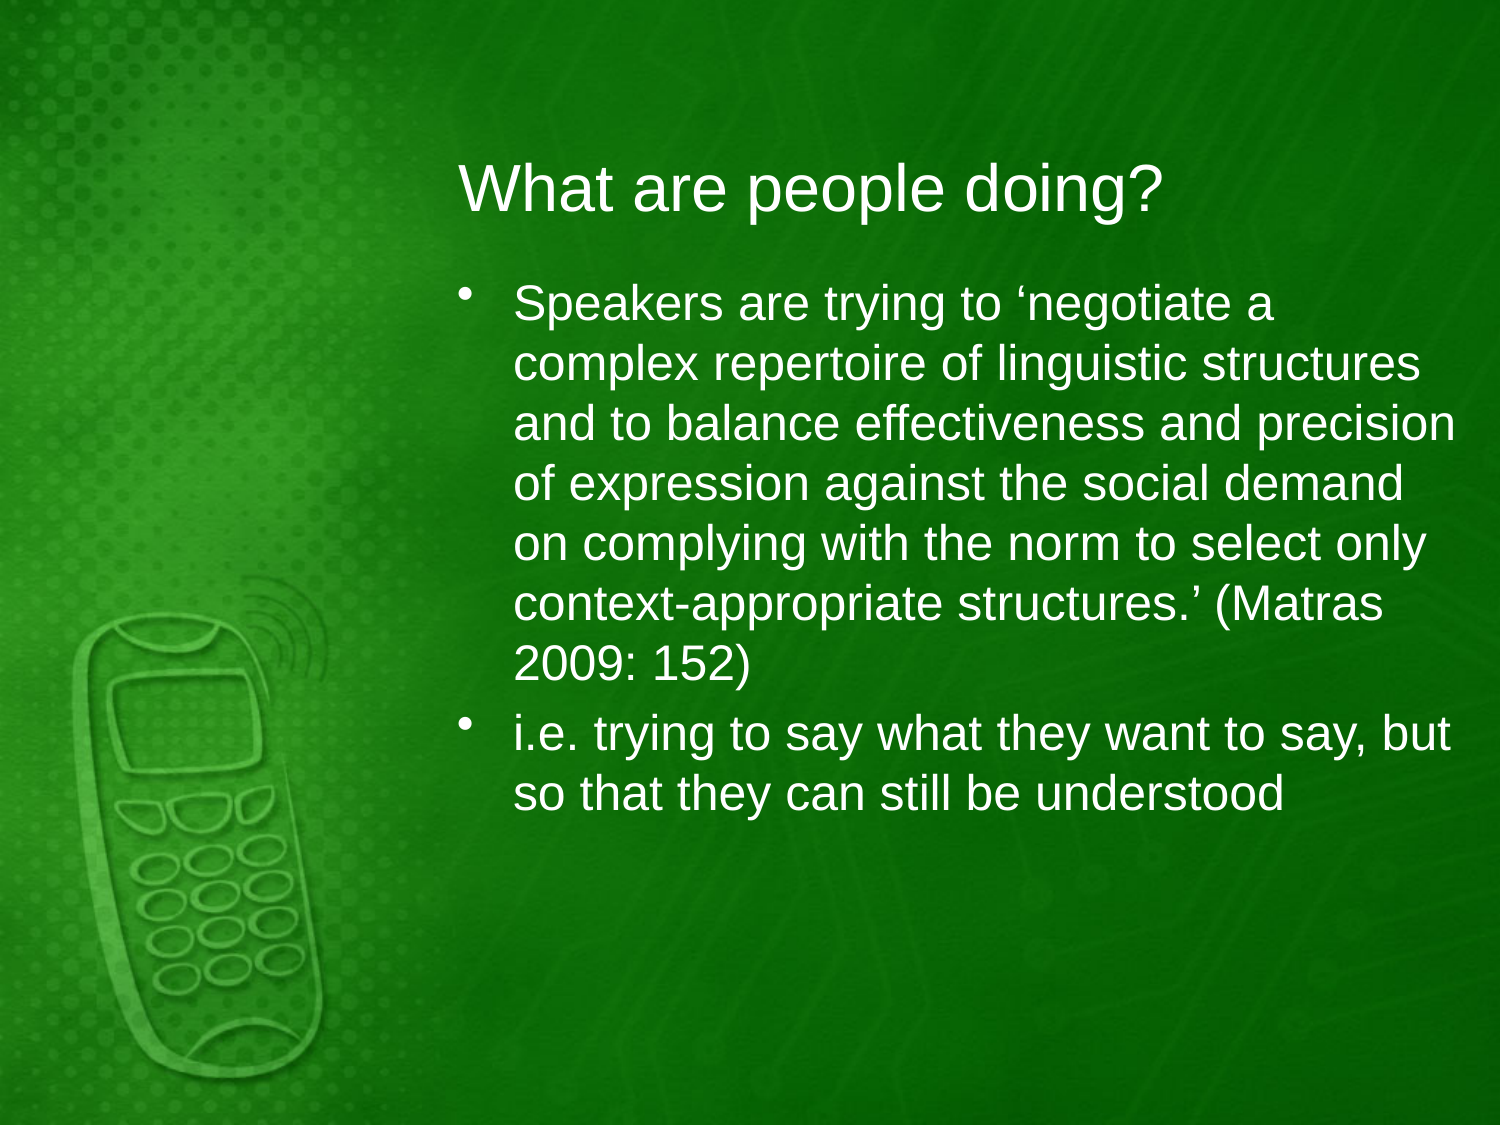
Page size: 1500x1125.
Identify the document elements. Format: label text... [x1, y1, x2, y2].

title What are people doing? [443, 45, 1480, 233]
picture [0, 0, 1500, 1125]
list Speakers are trying to ‘negotiate a complex repertoire of linguistic structures and to balance effectiveness and precision of expression against the social demand on complying with the norm to select only context-appropriate structures.’ (Matras 2009: 152) i.e. trying to say what they want to say, but so that they can still be understood [441, 262, 1480, 1005]
